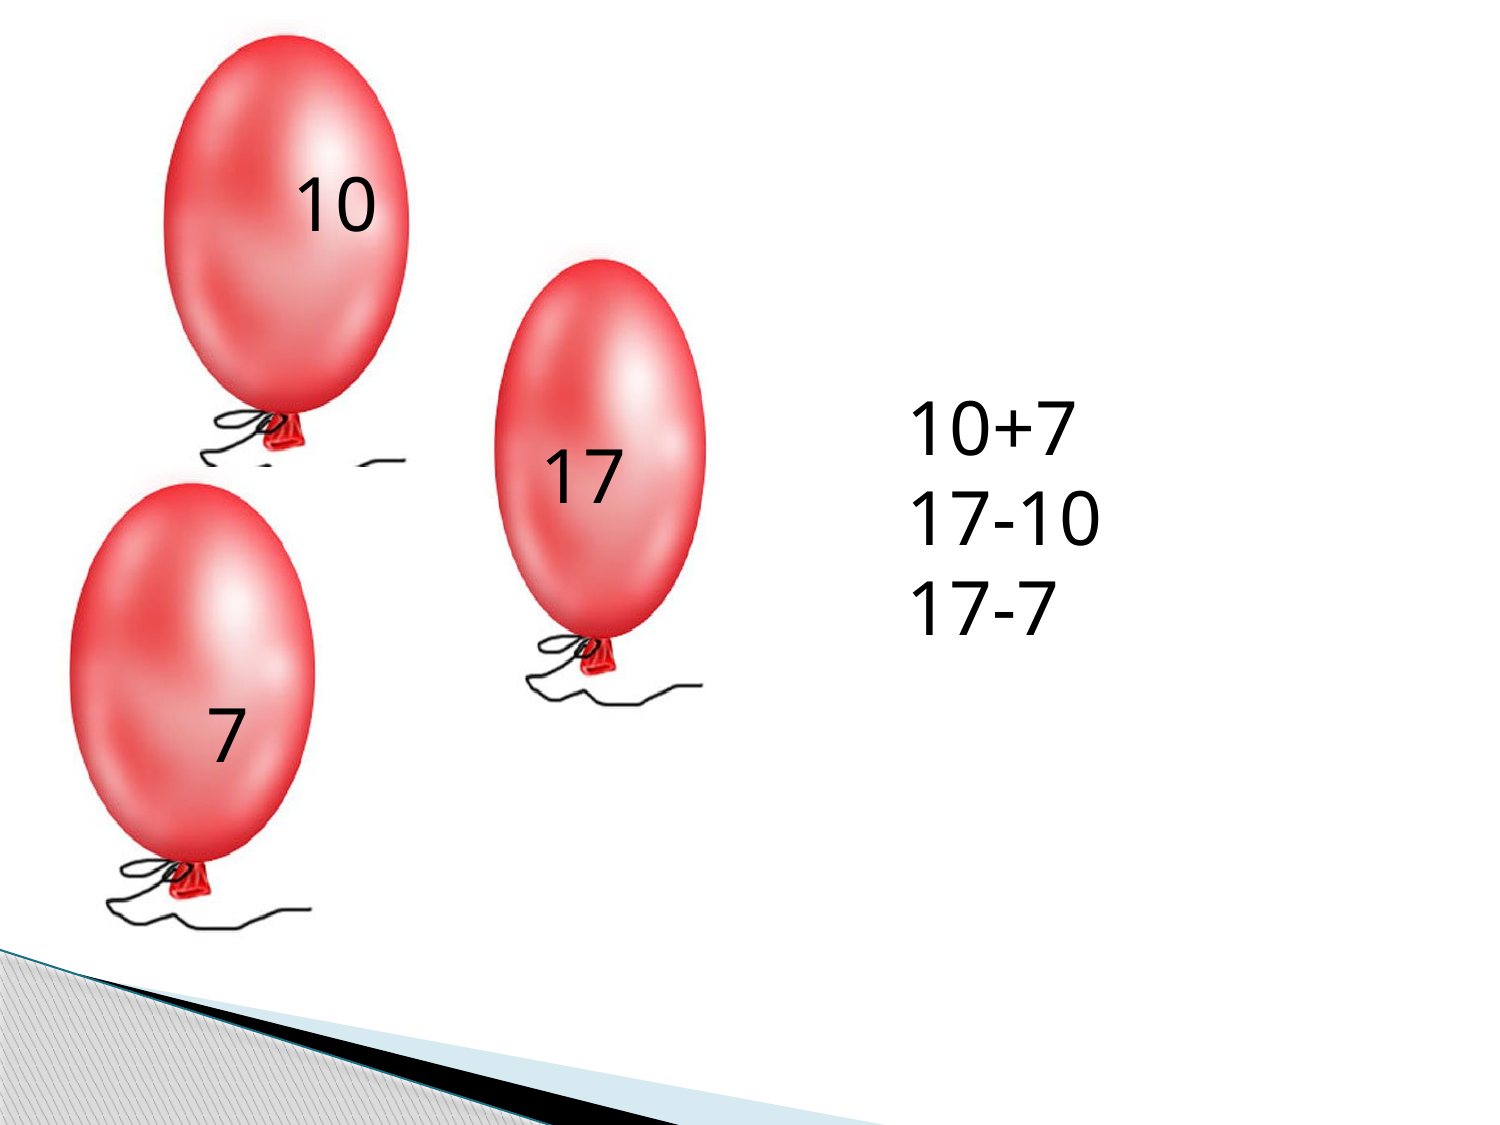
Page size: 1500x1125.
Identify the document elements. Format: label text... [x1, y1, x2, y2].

text_box 10+7 17-10 17-7 [891, 373, 1306, 659]
picture [0, 18, 786, 949]
